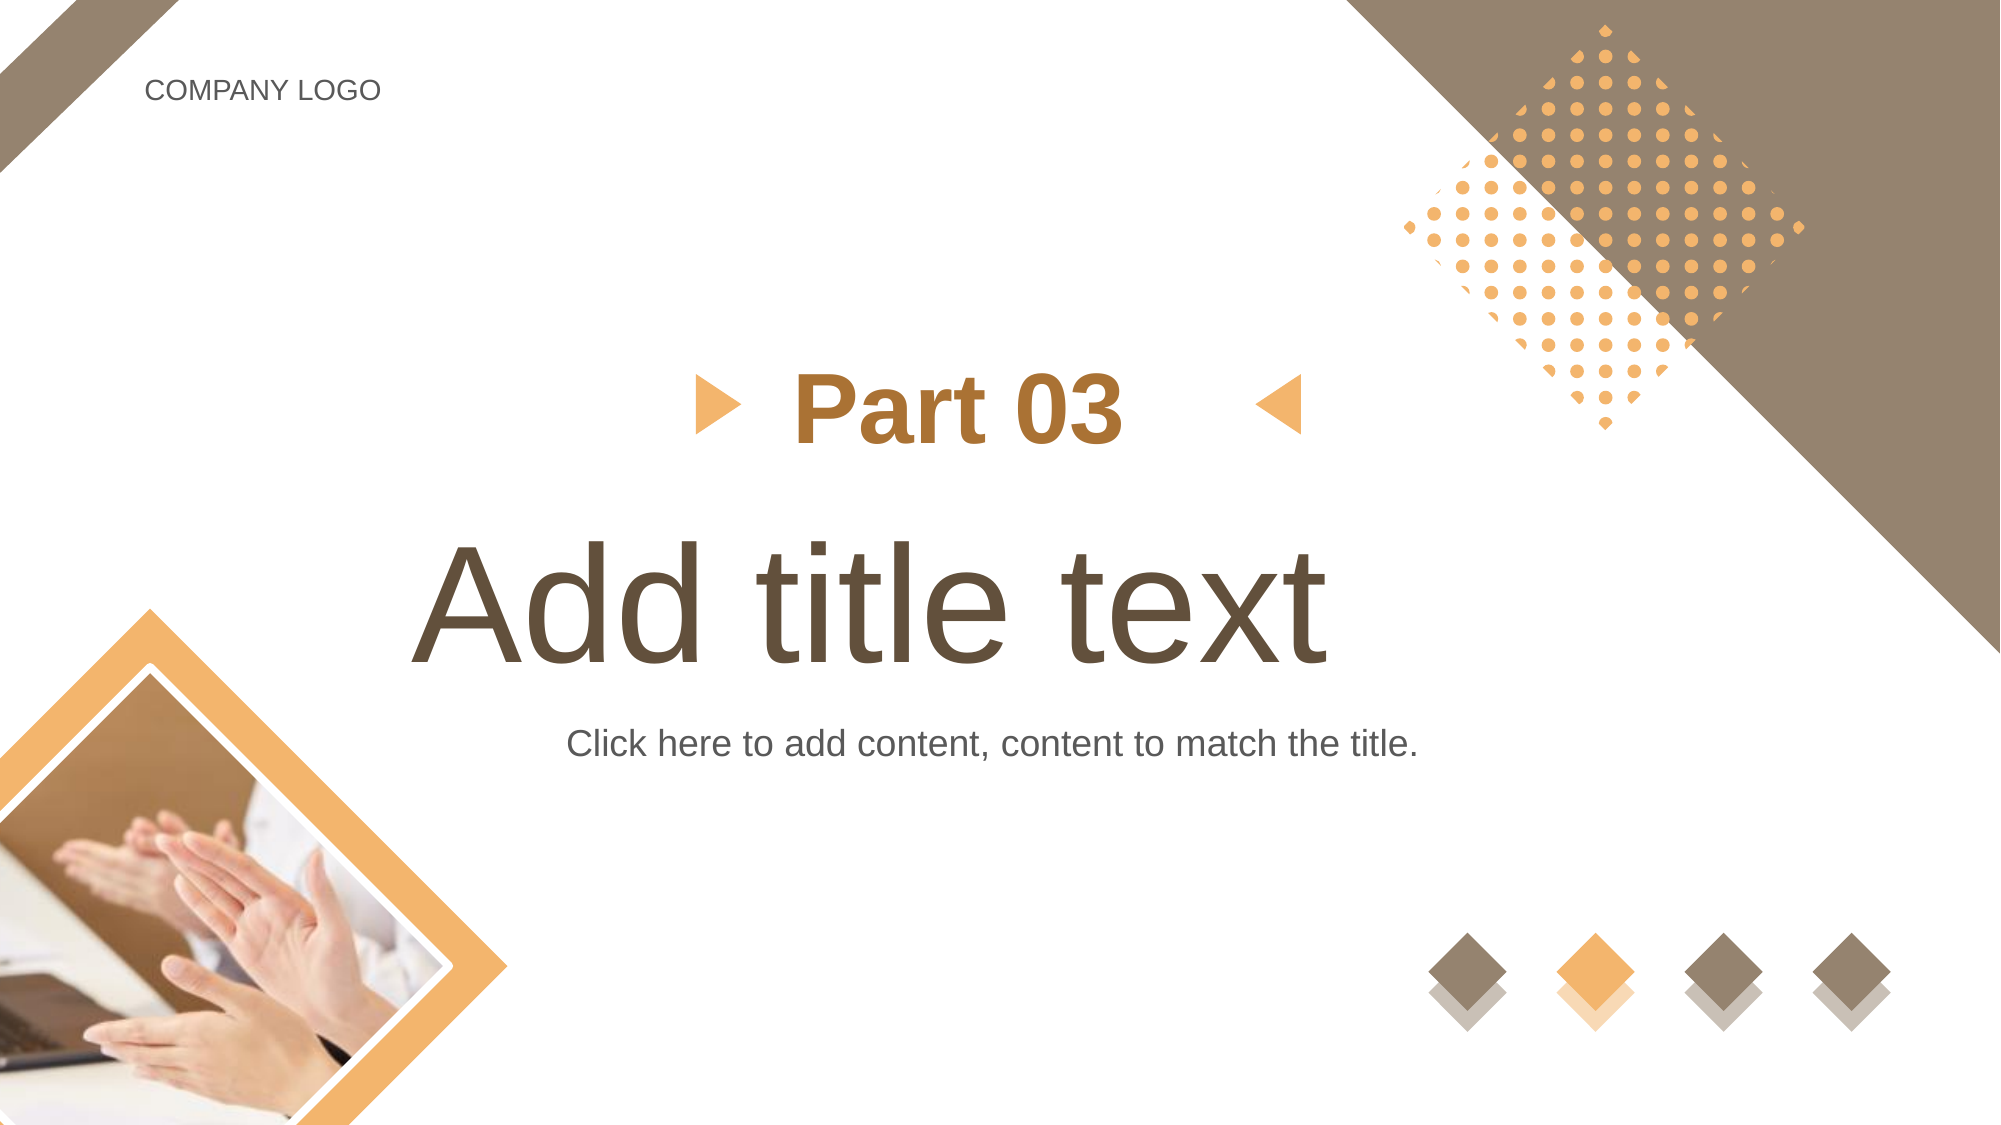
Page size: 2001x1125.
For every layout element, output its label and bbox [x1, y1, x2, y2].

text_box [0, 0, 2000, 1125]
text_box [695, 336, 1301, 473]
